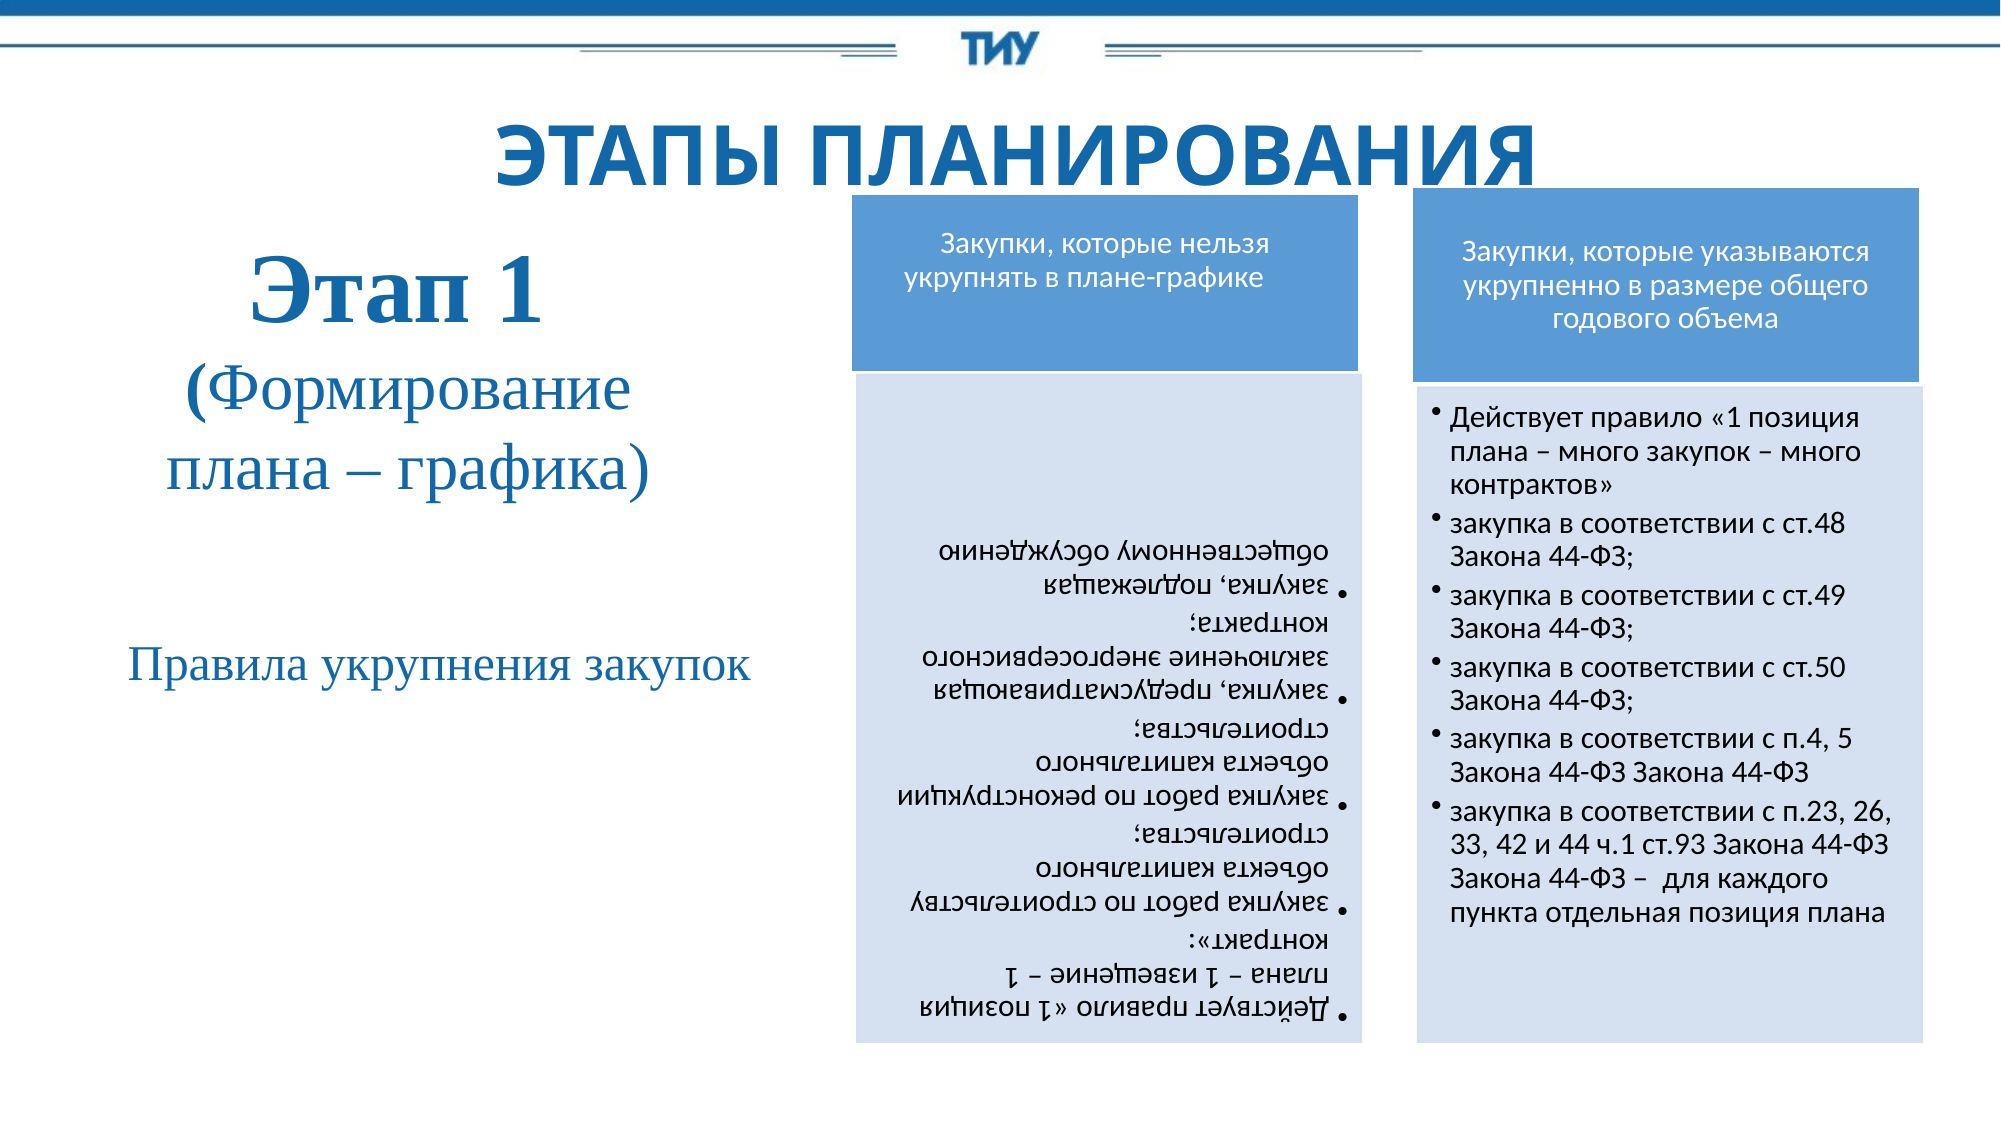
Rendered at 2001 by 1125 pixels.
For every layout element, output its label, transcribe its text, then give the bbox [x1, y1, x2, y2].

picture [0, 0, 2001, 1125]
text_box Этап 1 (Формирование плана – графика) [110, 215, 708, 510]
text_box ЭТАПЫ ПЛАНИРОВАНИЯ [479, 94, 1555, 210]
text_box Правила укрупнения закупок [111, 623, 768, 699]
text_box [847, 152, 1926, 1042]
